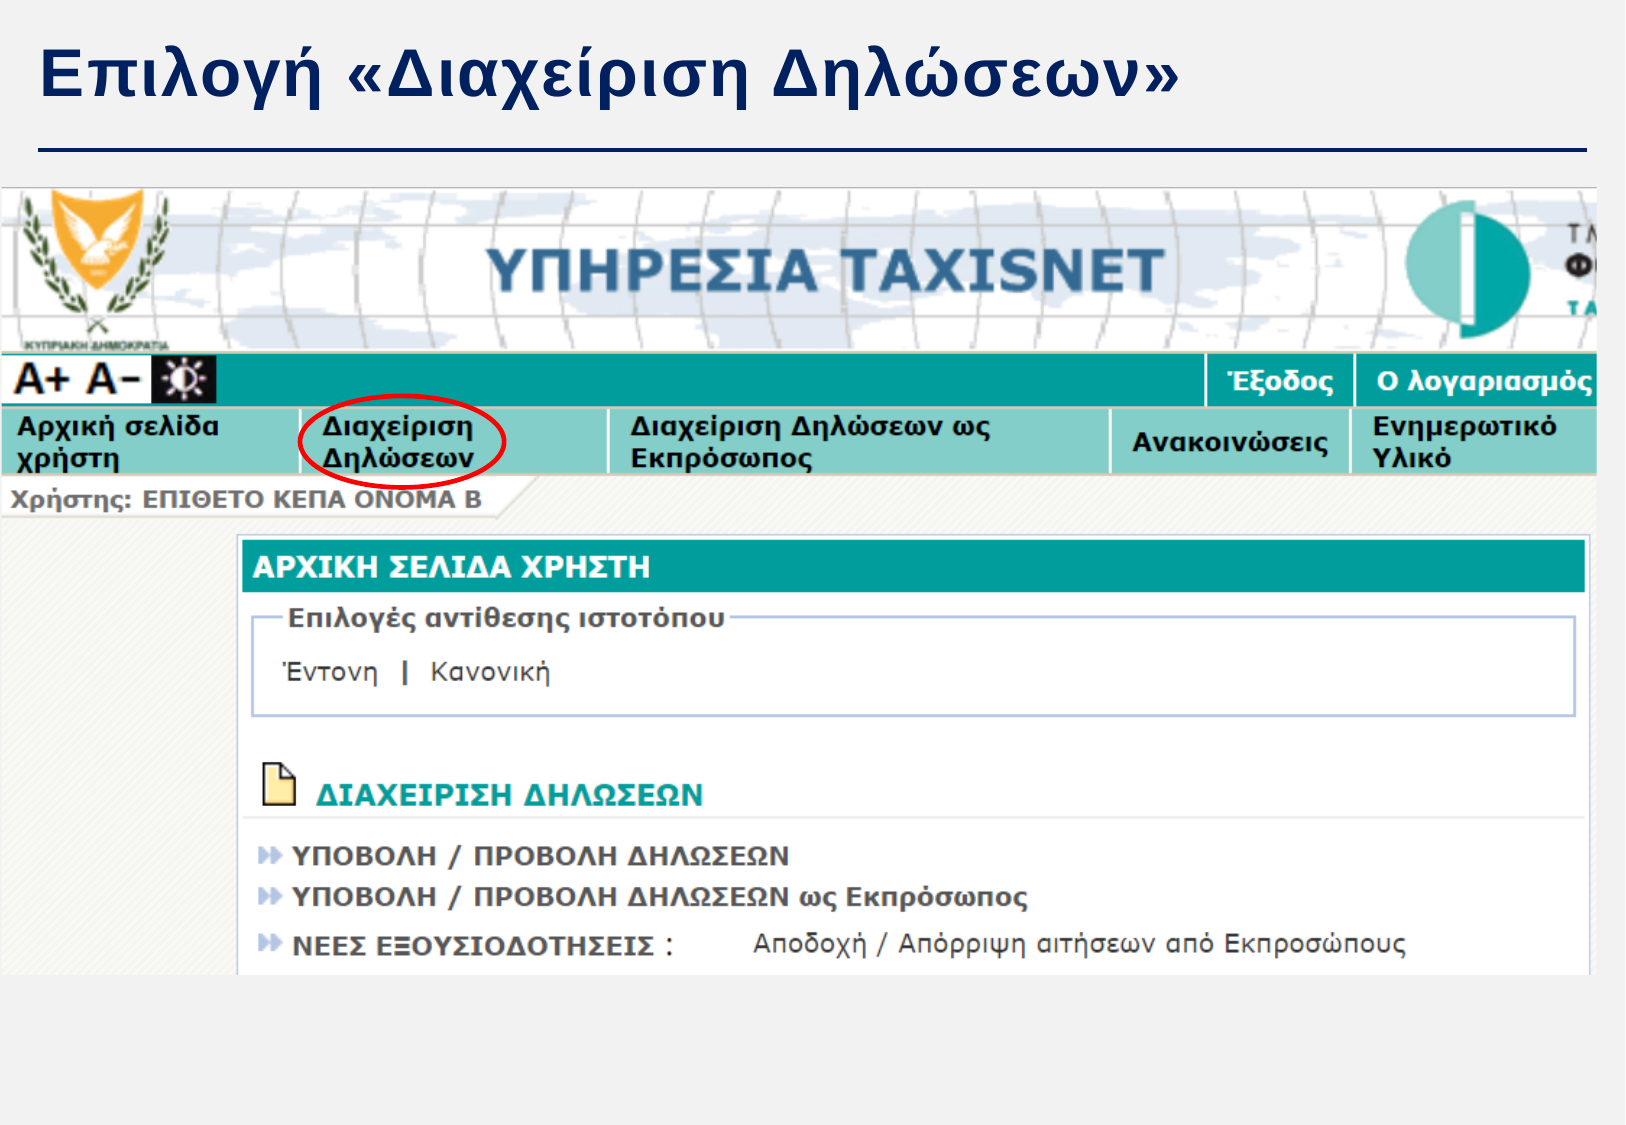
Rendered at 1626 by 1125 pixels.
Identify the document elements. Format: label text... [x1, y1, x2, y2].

title Επιλογή «Διαχείριση Δηλώσεων» [24, 75, 1244, 183]
text_box [0, 0, 1625, 75]
picture [1, 187, 1597, 976]
